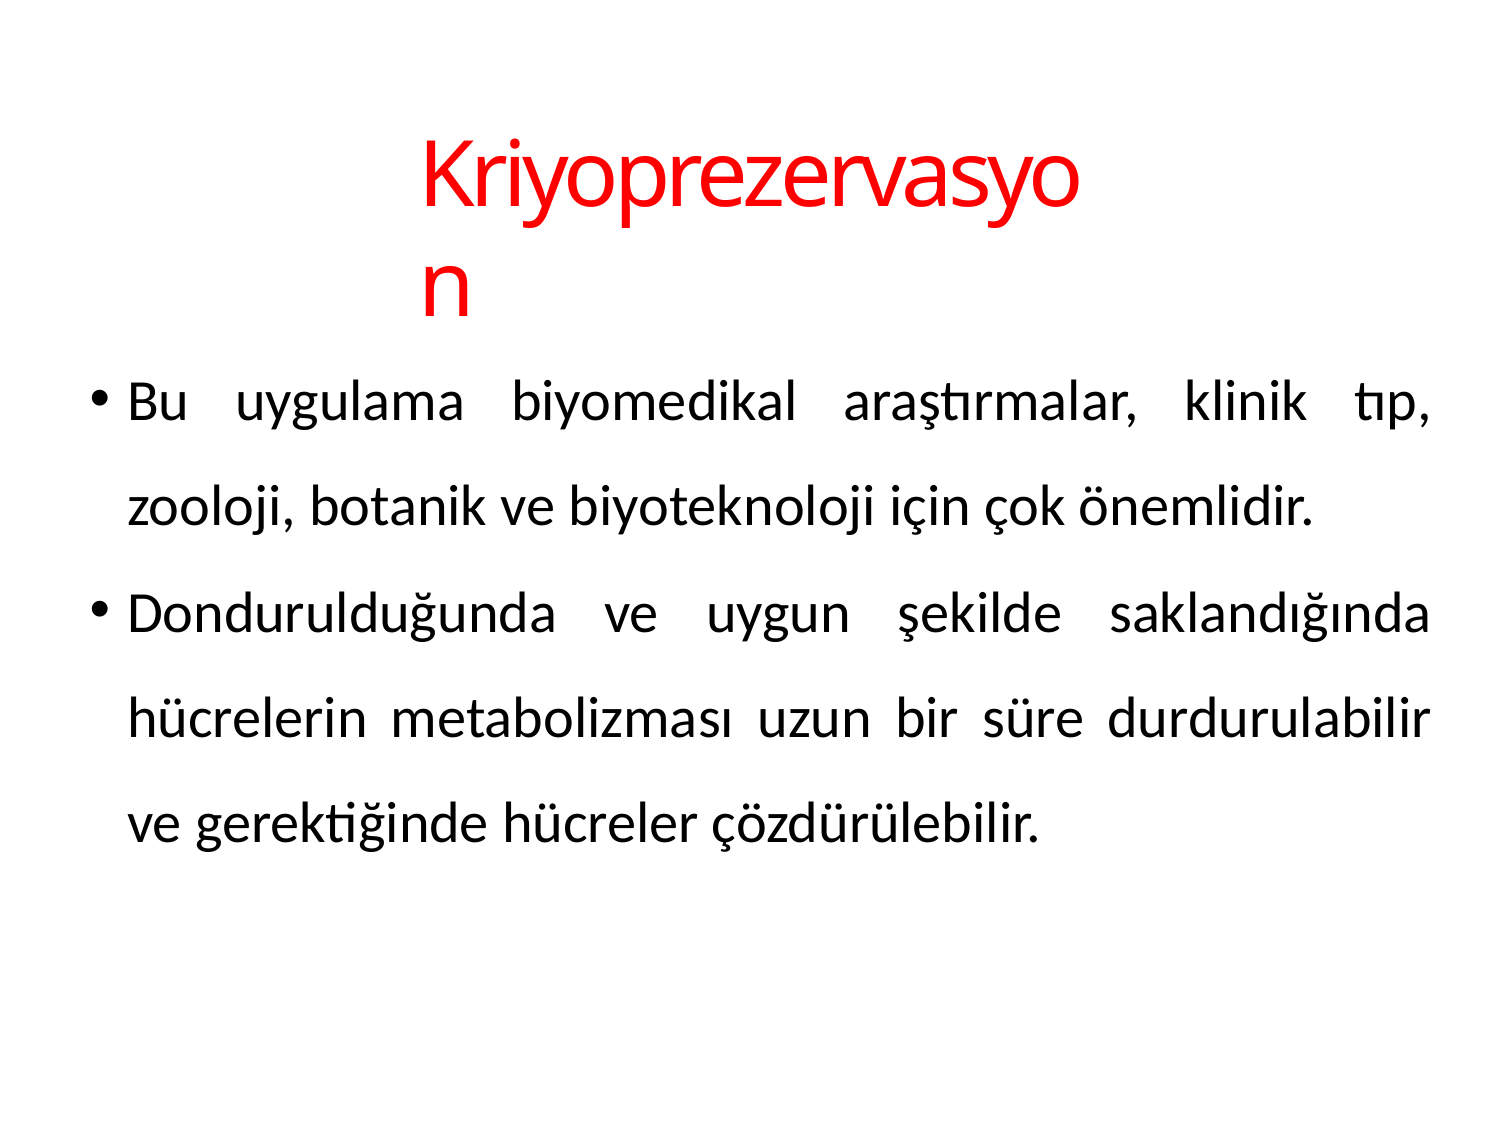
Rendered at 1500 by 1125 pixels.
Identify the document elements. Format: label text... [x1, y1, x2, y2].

text_box Kriyoprezervasyon [416, 112, 1104, 335]
text_box Bu uygulama biyomedikal araştırmalar, klinik tıp, zooloji, botanik ve biyoteknoloji için çok önemlidir. Dondurulduğunda ve uygun şekilde saklandığında hücrelerin metabolizması uzun bir süre durdurulabilir ve gerektiğinde hücreler çözdürülebilir. [87, 324, 1434, 854]
